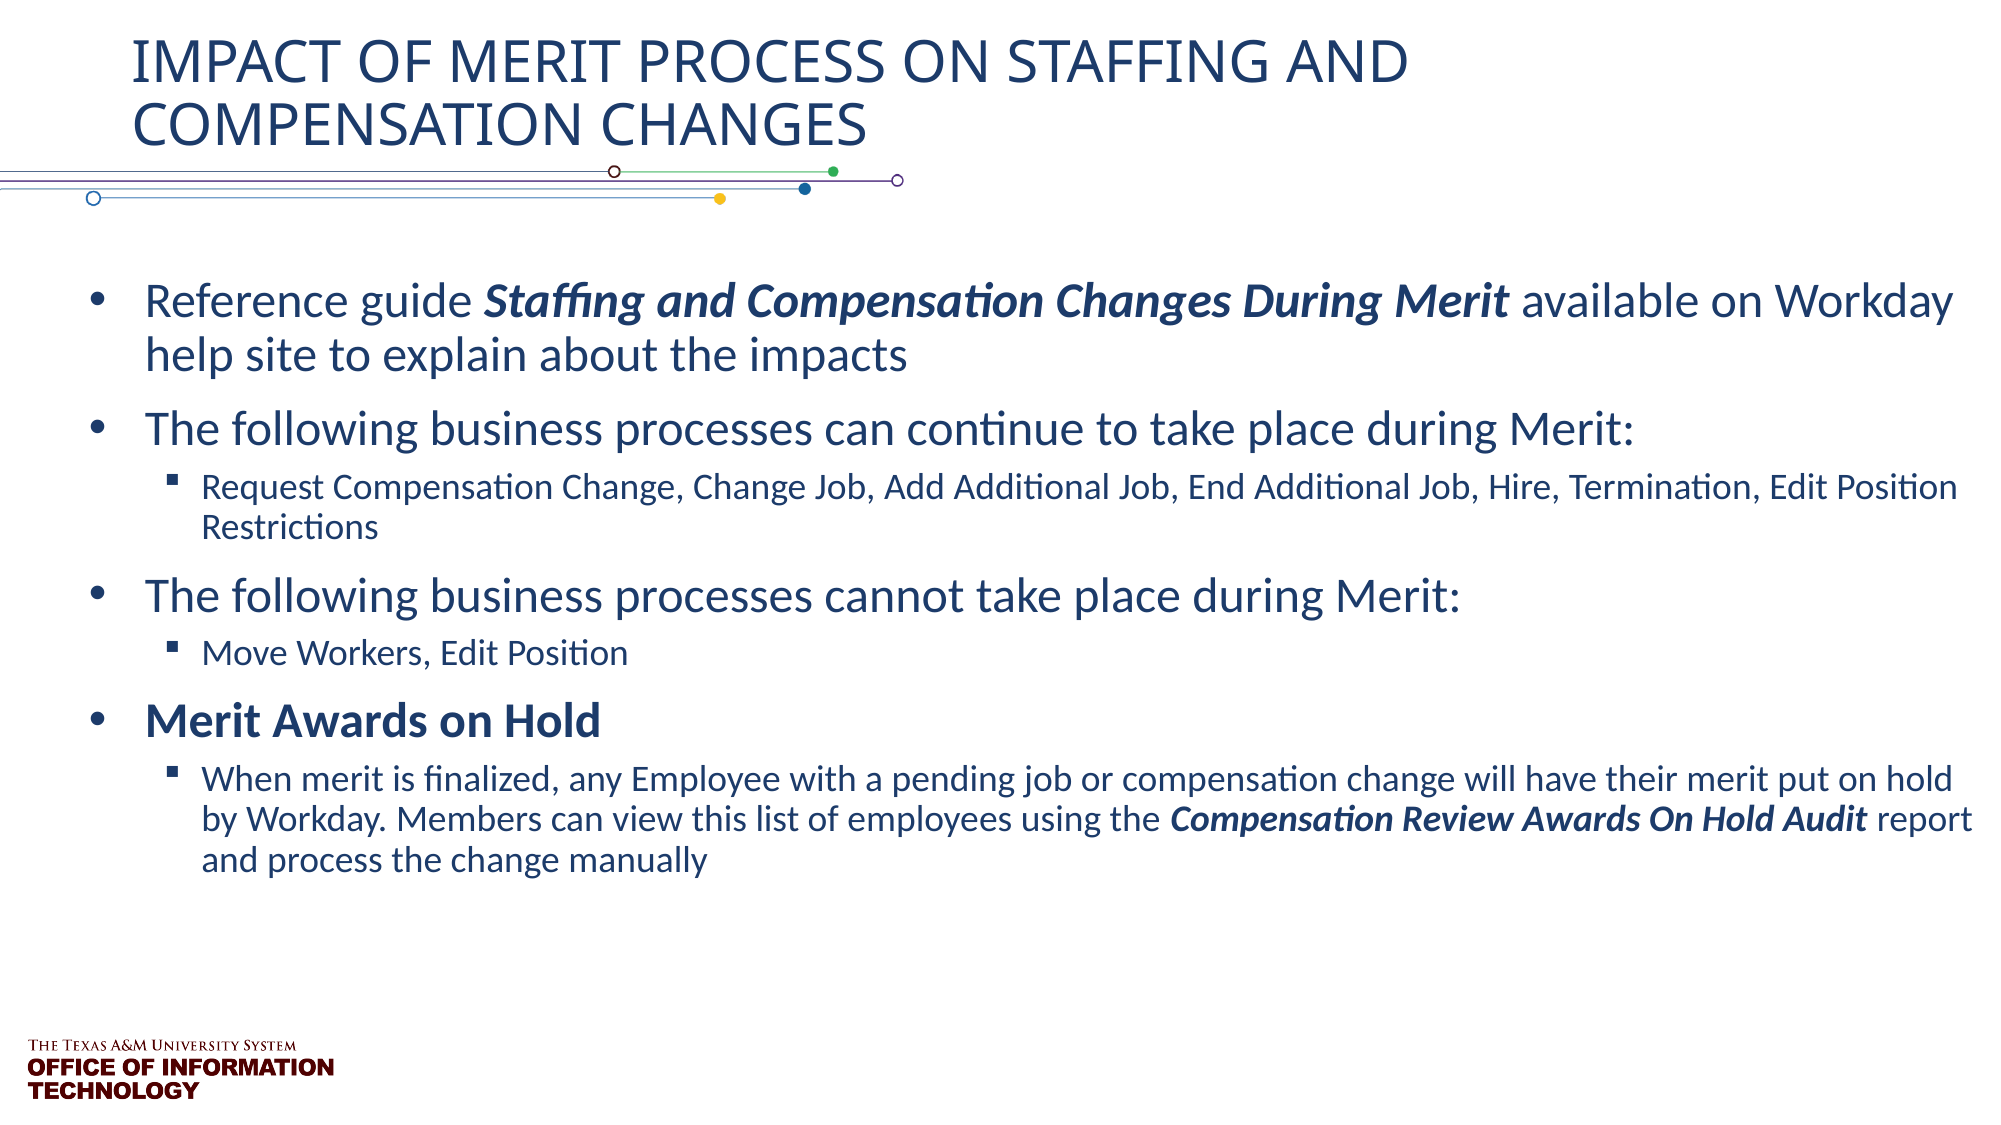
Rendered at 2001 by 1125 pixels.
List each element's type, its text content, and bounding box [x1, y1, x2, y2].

title Impact of Merit Process on Staffing and Compensation Changes [131, 101, 1863, 166]
list Reference guide Staffing and Compensation Changes During Merit available on Workday help site to explain about the impacts The following business processes can continue to take place during Merit: Request Compensation Change, Change Job, Add Additional Job, End Additional Job, Hire, Termination, Edit Position Restrictions The following business processes cannot take place during Merit: Move Workers, Edit Position Merit Awards on Hold When merit is finalized, any Employee with a pending job or compensation change will have their merit put on hold by Workday. Members can view this list of employees using the Compensation Review Awards On Hold Audit report and process the change manually [88, 266, 1990, 910]
picture [25, 1030, 340, 1117]
picture [0, 152, 1315, 211]
